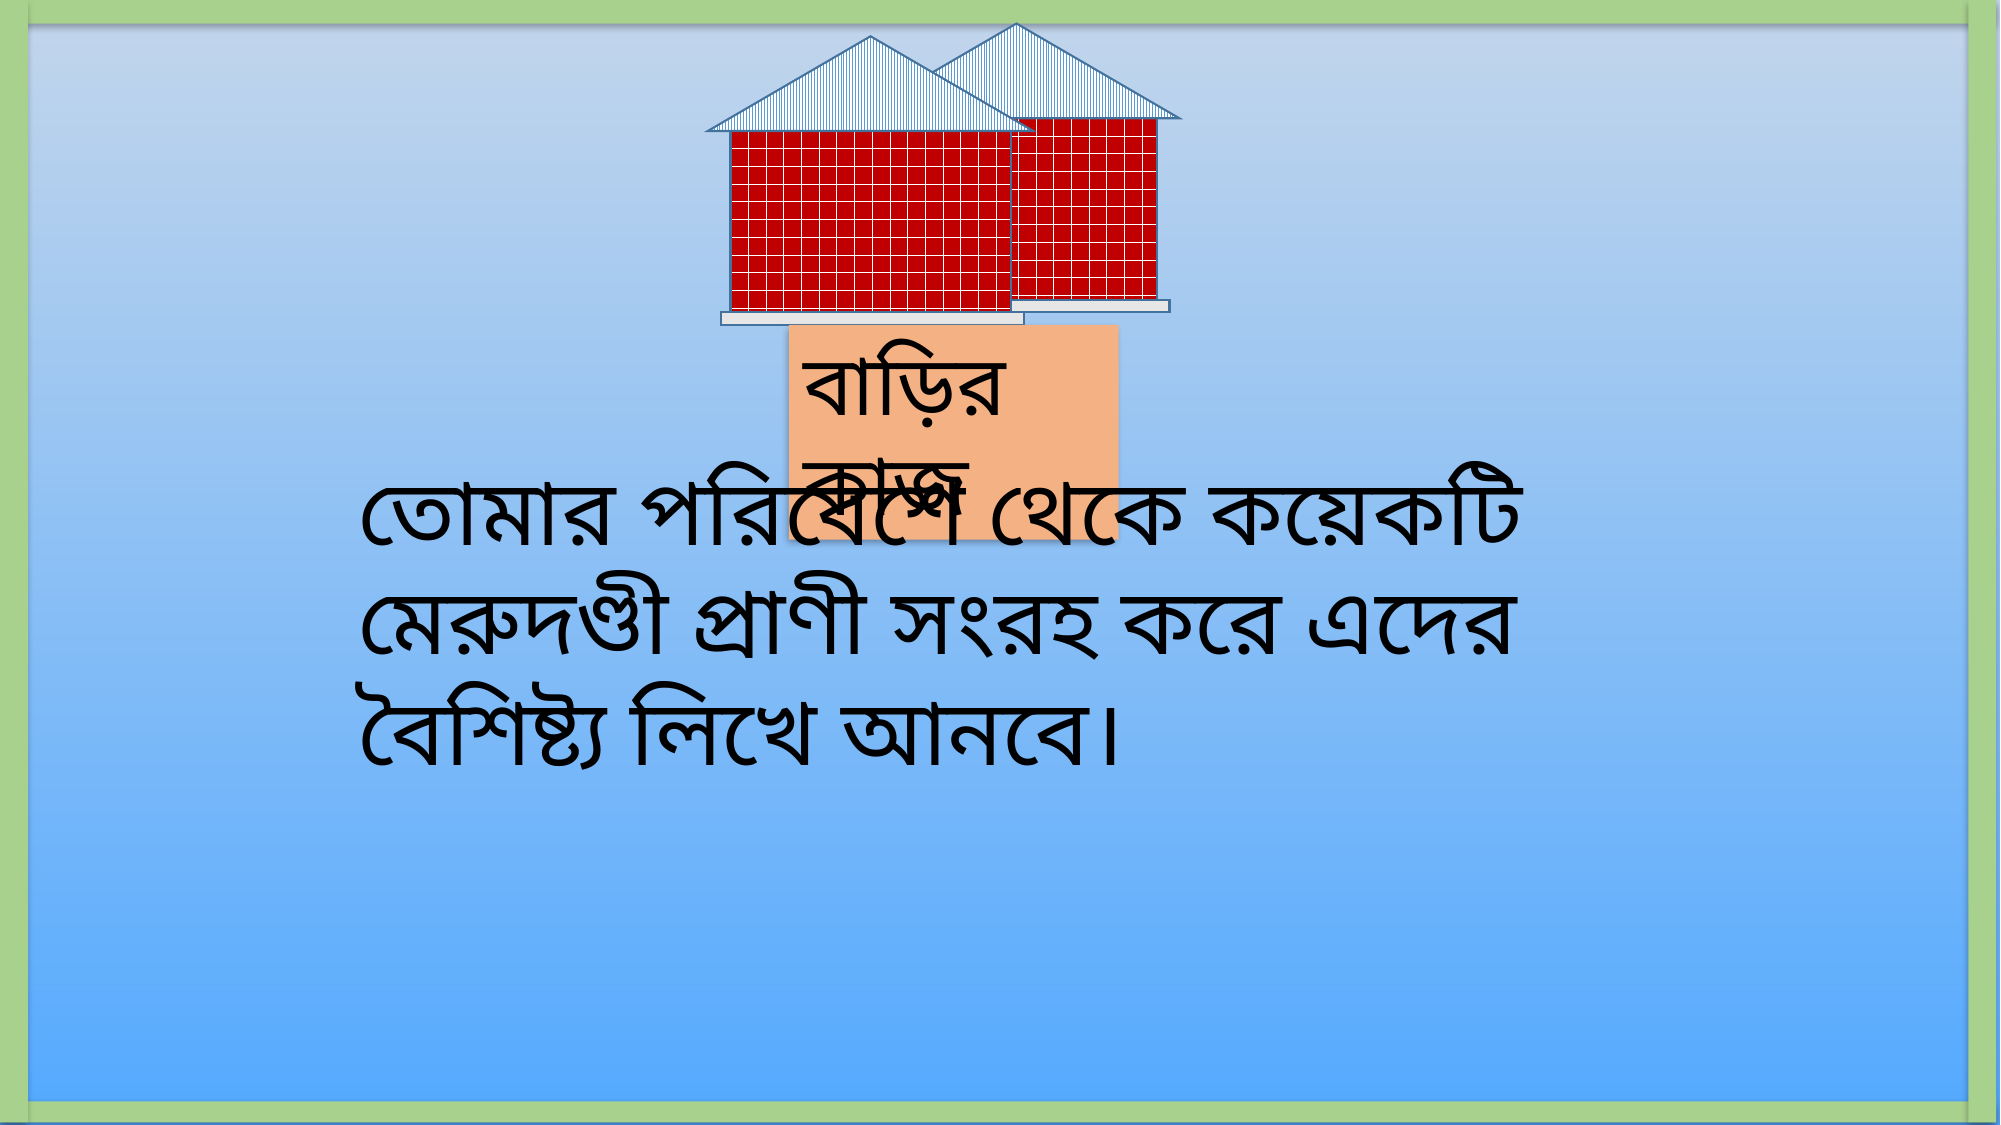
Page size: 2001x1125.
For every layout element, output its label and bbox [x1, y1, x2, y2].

text_box [0, 0, 1997, 1123]
text_box [707, 23, 1180, 325]
